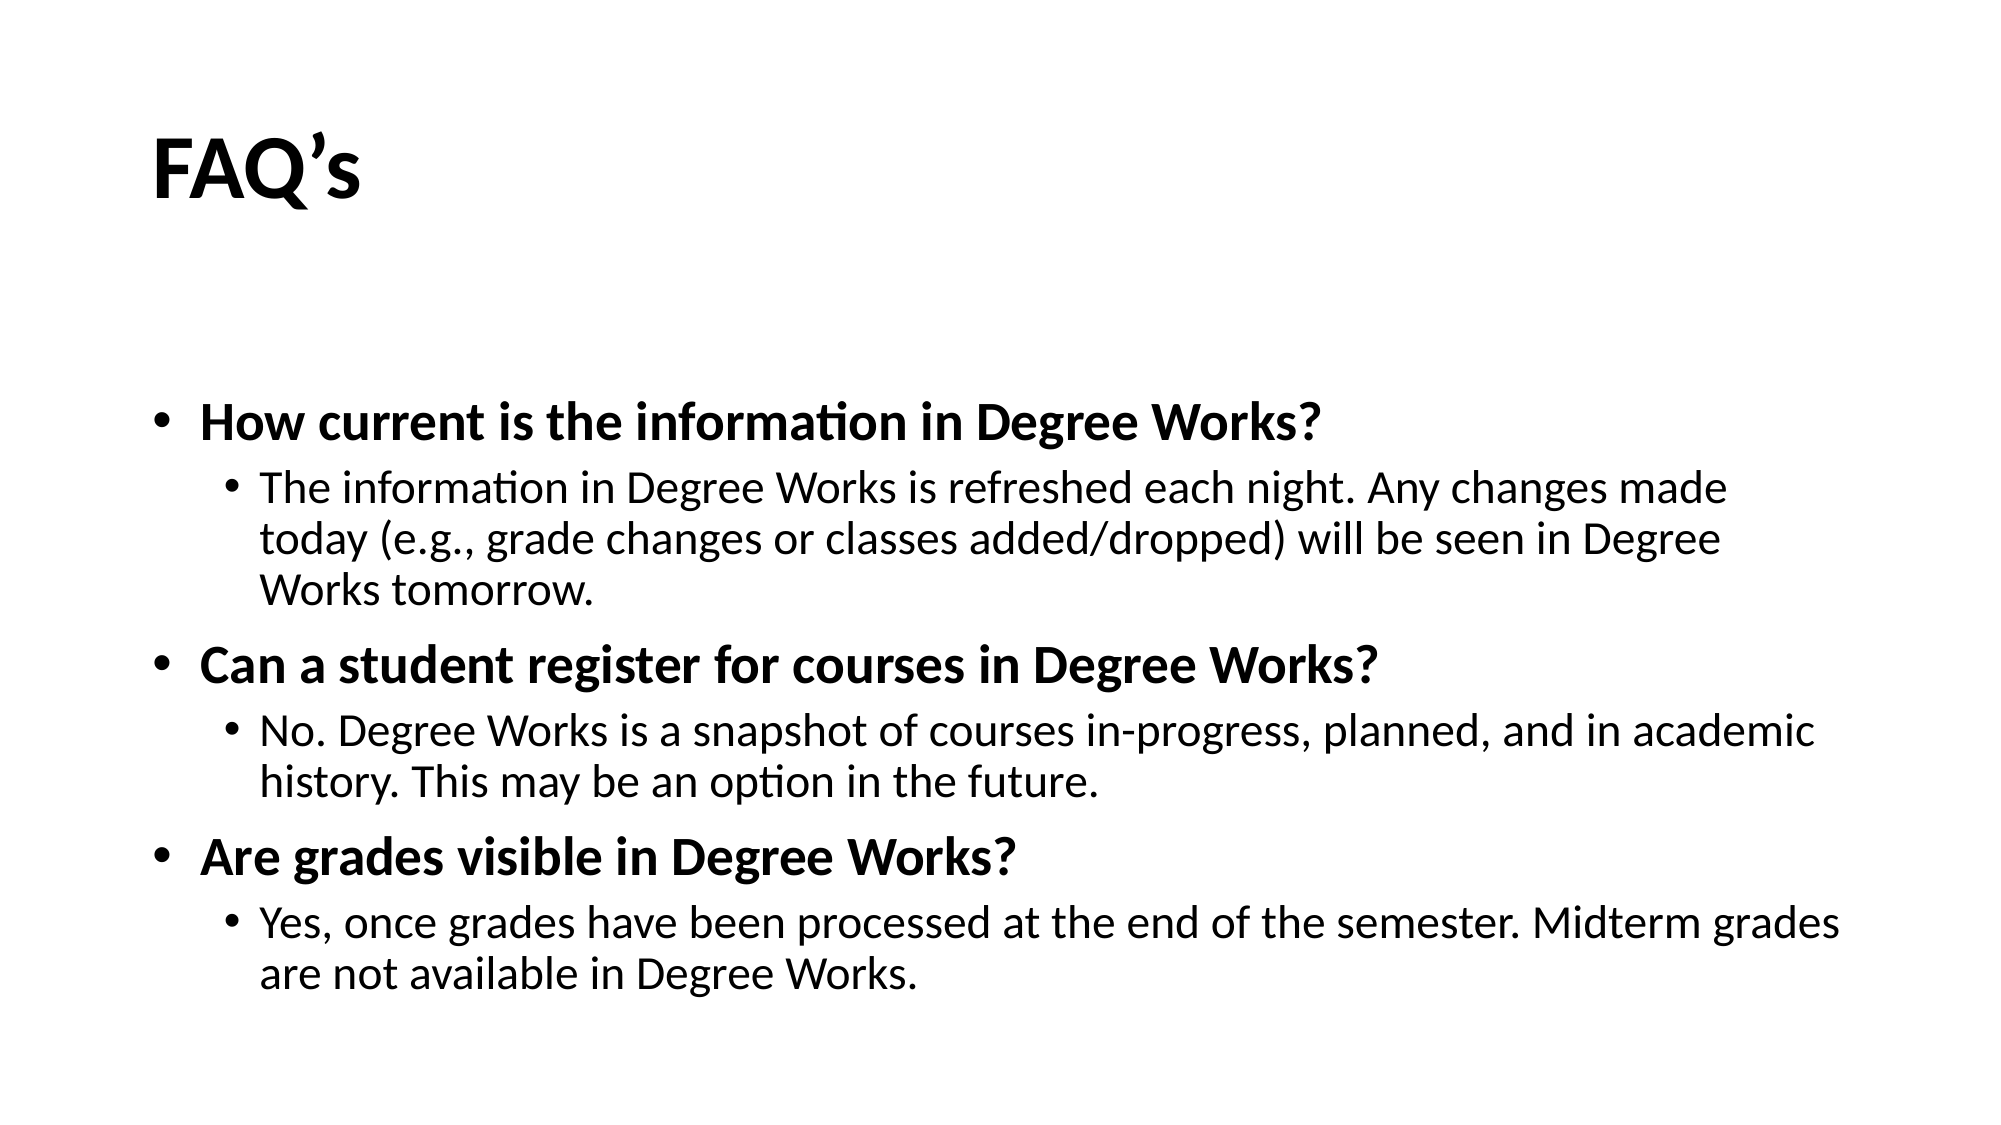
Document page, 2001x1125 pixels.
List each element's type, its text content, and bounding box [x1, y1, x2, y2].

list How current is the information in Degree Works? The information in Degree Works is refreshed each night. Any changes made today (e.g., grade changes or classes added/dropped) will be seen in Degree Works tomorrow. Can a student register for courses in Degree Works? No. Degree Works is a snapshot of courses in-progress, planned, and in academic history. This may be an option in the future. Are grades visible in Degree Works? Yes, once grades have been processed at the end of the semester. Midterm grades are not available in Degree Works. [137, 299, 1863, 1014]
title FAQ’s [137, 59, 1863, 278]
